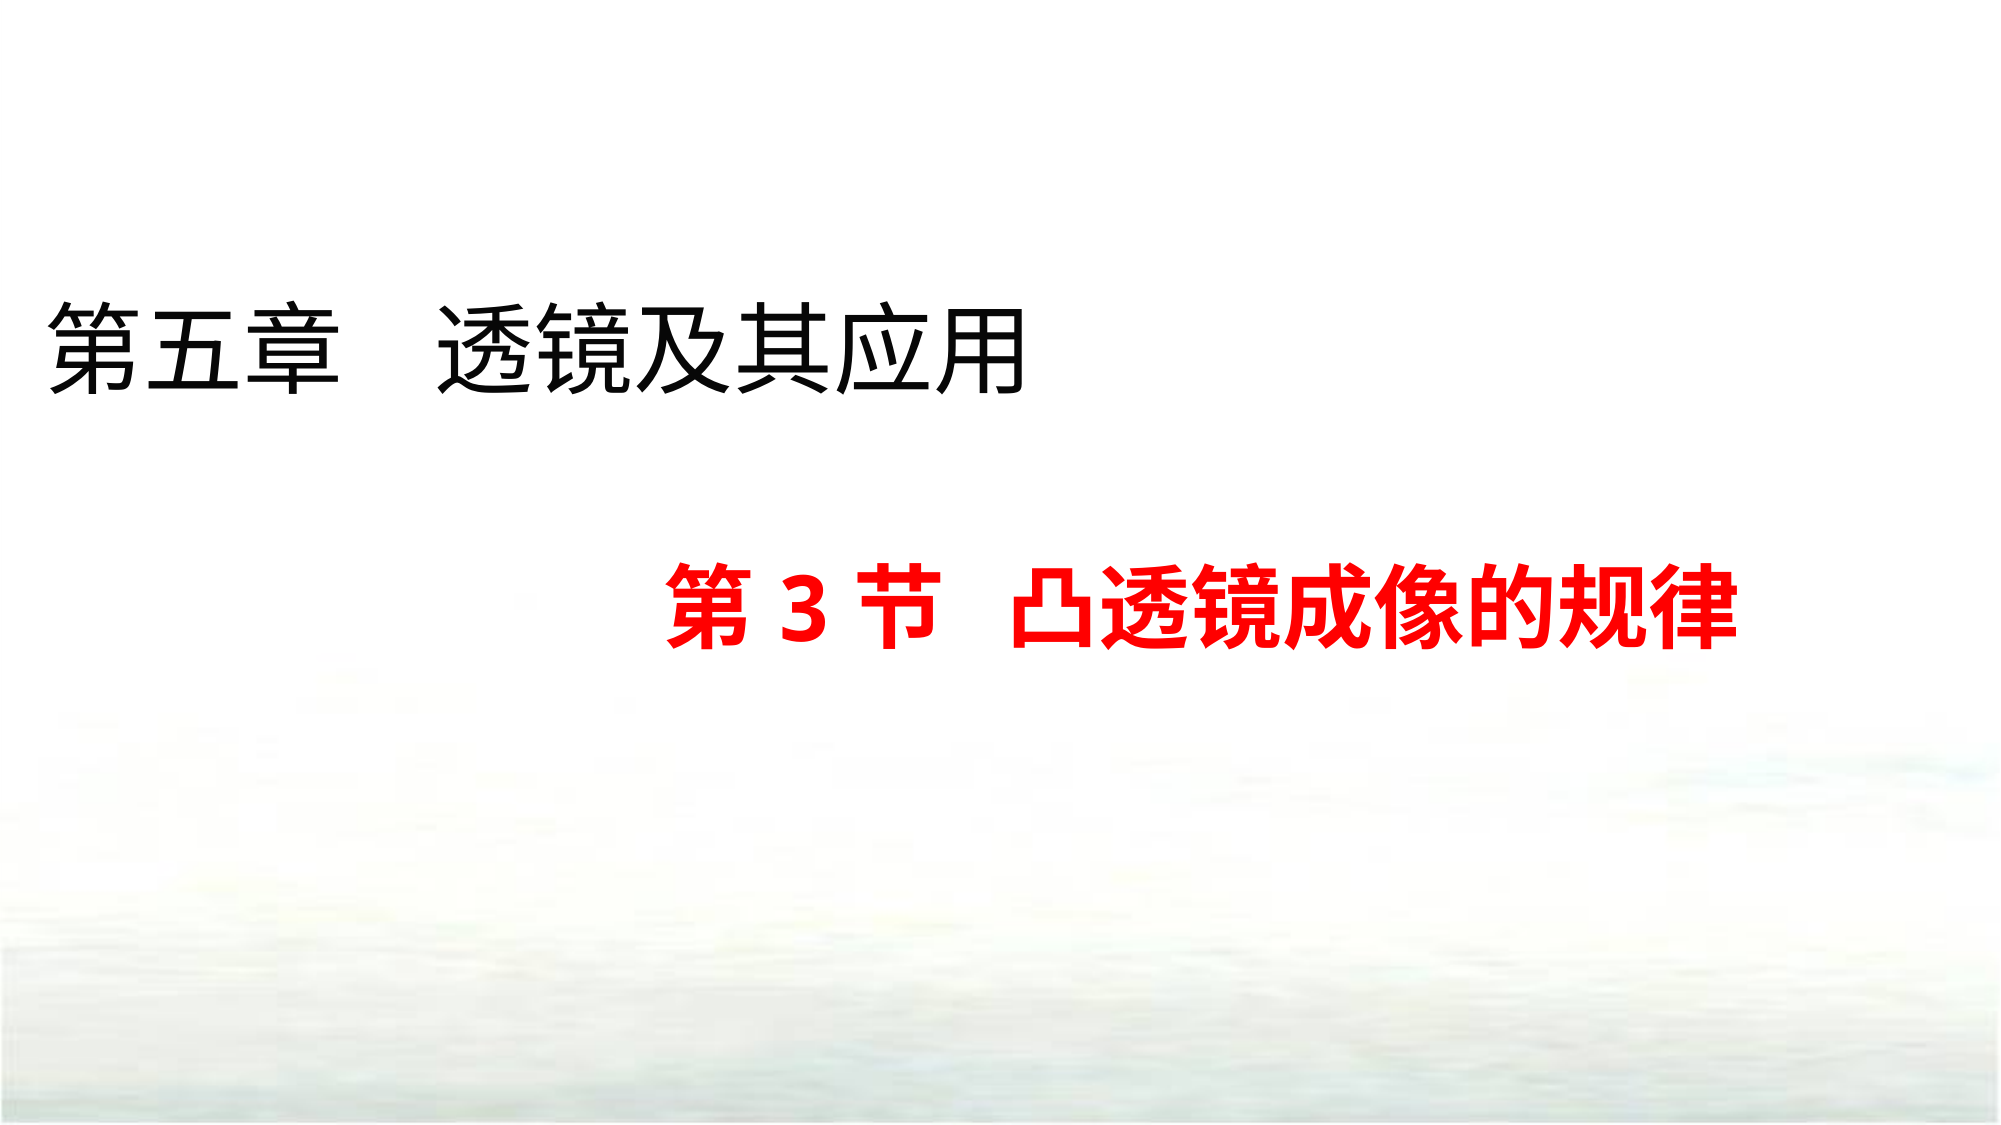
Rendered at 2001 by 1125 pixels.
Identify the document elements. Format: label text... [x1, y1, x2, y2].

picture [0, 0, 2001, 1125]
text_box 第五章 透镜及其应用 [29, 279, 1317, 415]
text_box 第3节 凸透镜成像的规律 [647, 509, 1777, 668]
